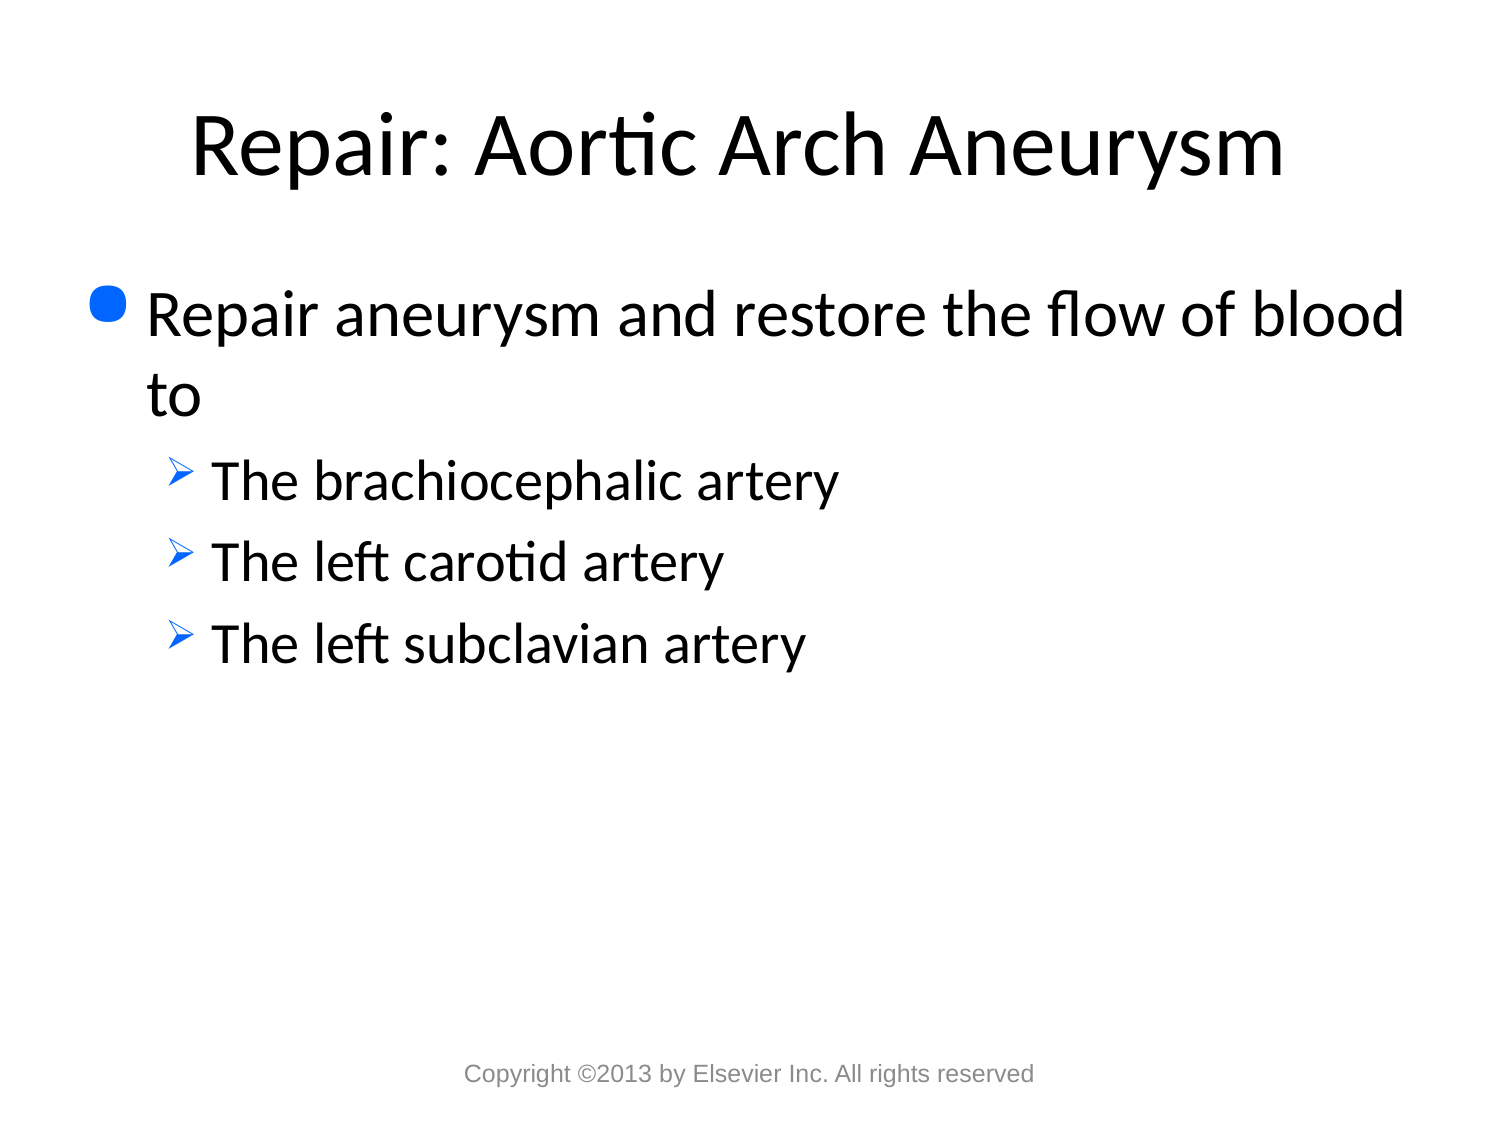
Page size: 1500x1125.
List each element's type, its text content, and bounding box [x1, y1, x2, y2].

title Repair: Aortic Arch Aneurysm [75, 45, 1425, 233]
footer Copyright ©2013 by Elsevier Inc. All rights reserved [362, 1042, 1138, 1103]
list Repair aneurysm and restore the flow of blood to The brachiocephalic artery The left carotid artery The left subclavian artery [75, 262, 1425, 1005]
